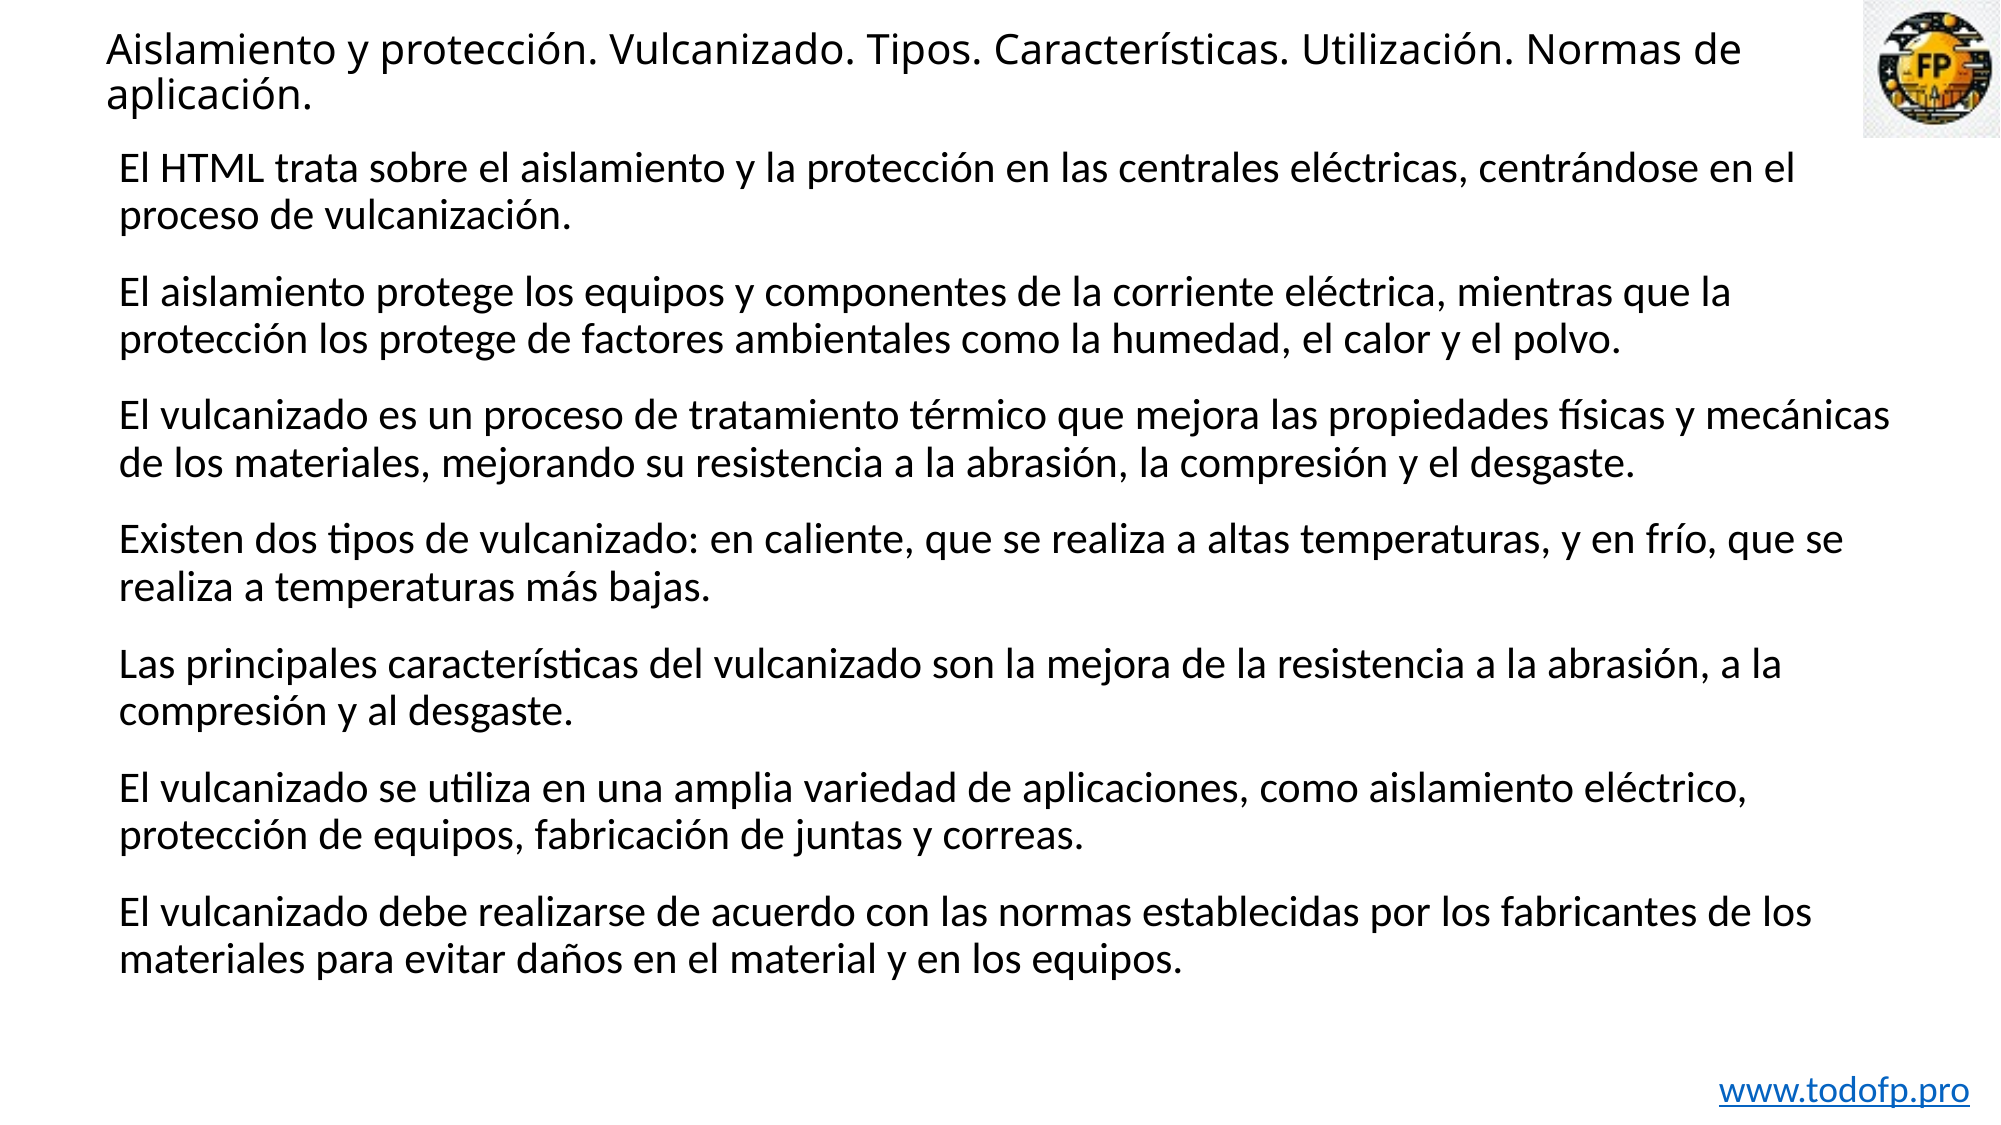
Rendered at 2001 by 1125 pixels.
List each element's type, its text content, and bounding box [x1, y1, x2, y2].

list El HTML trata sobre el aislamiento y la protección en las centrales eléctricas, centrándose en el proceso de vulcanización. El aislamiento protege los equipos y componentes de la corriente eléctrica, mientras que la protección los protege de factores ambientales como la humedad, el calor y el polvo. El vulcanizado es un proceso de tratamiento térmico que mejora las propiedades físicas y mecánicas de los materiales, mejorando su resistencia a la abrasión, la compresión y el desgaste. Existen dos tipos de vulcanizado: en caliente, que se realiza a altas temperaturas, y en frío, que se realiza a temperaturas más bajas. Las principales características del vulcanizado son la mejora de la resistencia a la abrasión, a la compresión y al desgaste. El vulcanizado se utiliza en una amplia variedad de aplicaciones, como aislamiento eléctrico, protección de equipos, fabricación de juntas y correas. El vulcanizado debe realizarse de acuerdo con las normas establecidas por los fabricantes de los materiales para evitar daños en el material y en los equipos. [104, 136, 1915, 1063]
title Aislamiento y protección. Vulcanizado. Tipos. Características. Utilización. Normas de aplicación. [91, 16, 1819, 131]
text_box www.todofp.pro [1692, 1057, 1986, 1117]
picture [1863, 0, 2000, 138]
